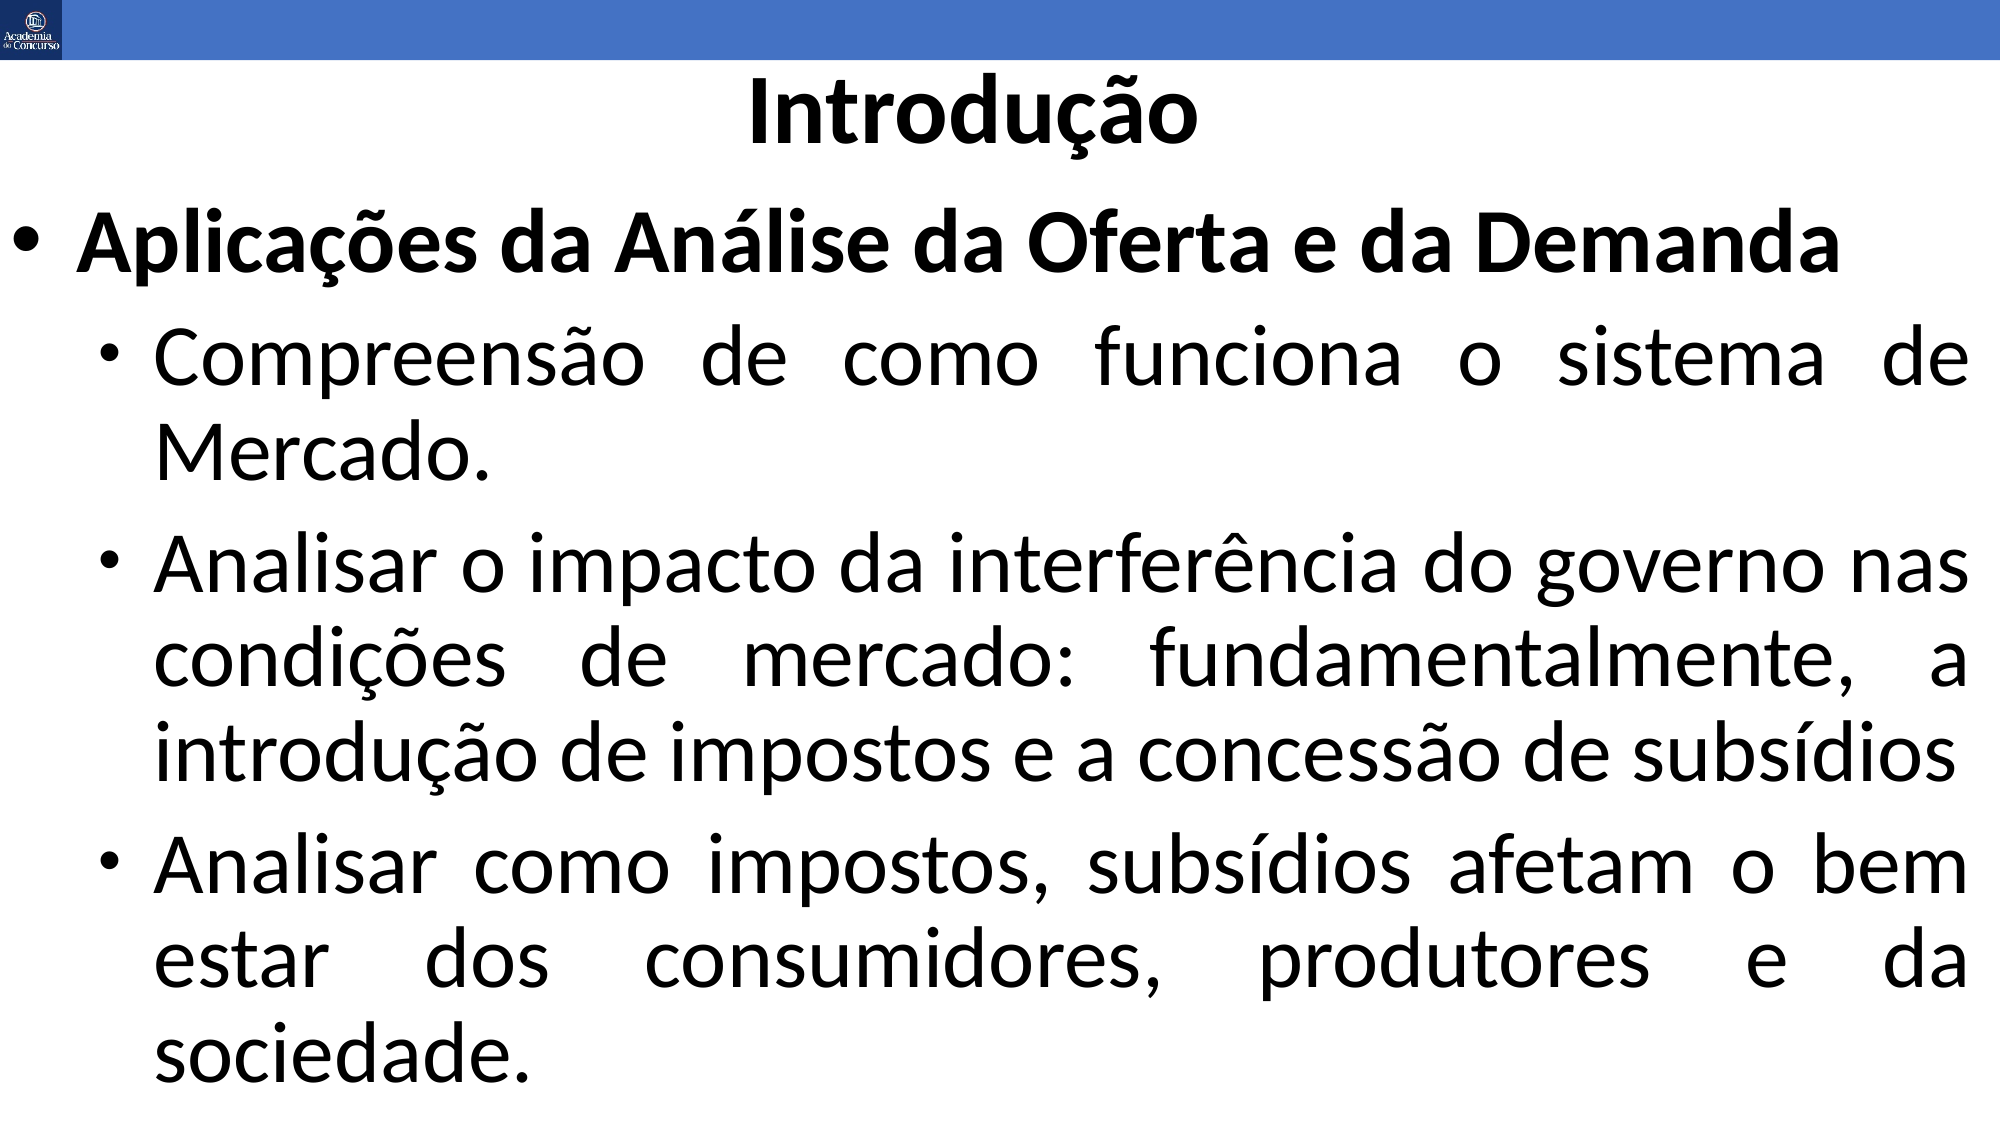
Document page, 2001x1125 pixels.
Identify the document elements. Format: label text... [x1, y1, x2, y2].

title Introdução [258, 35, 1689, 171]
picture [0, 0, 62, 60]
list Aplicações da Análise da Oferta e da Demanda Compreensão de como funciona o sistema de Mercado. Analisar o impacto da interferência do governo nas condições de mercado: fundamentalmente, a introdução de impostos e a concessão de subsídios Analisar como impostos, subsídios afetam o bem estar dos consumidores, produtores e da sociedade. [0, 186, 1987, 969]
